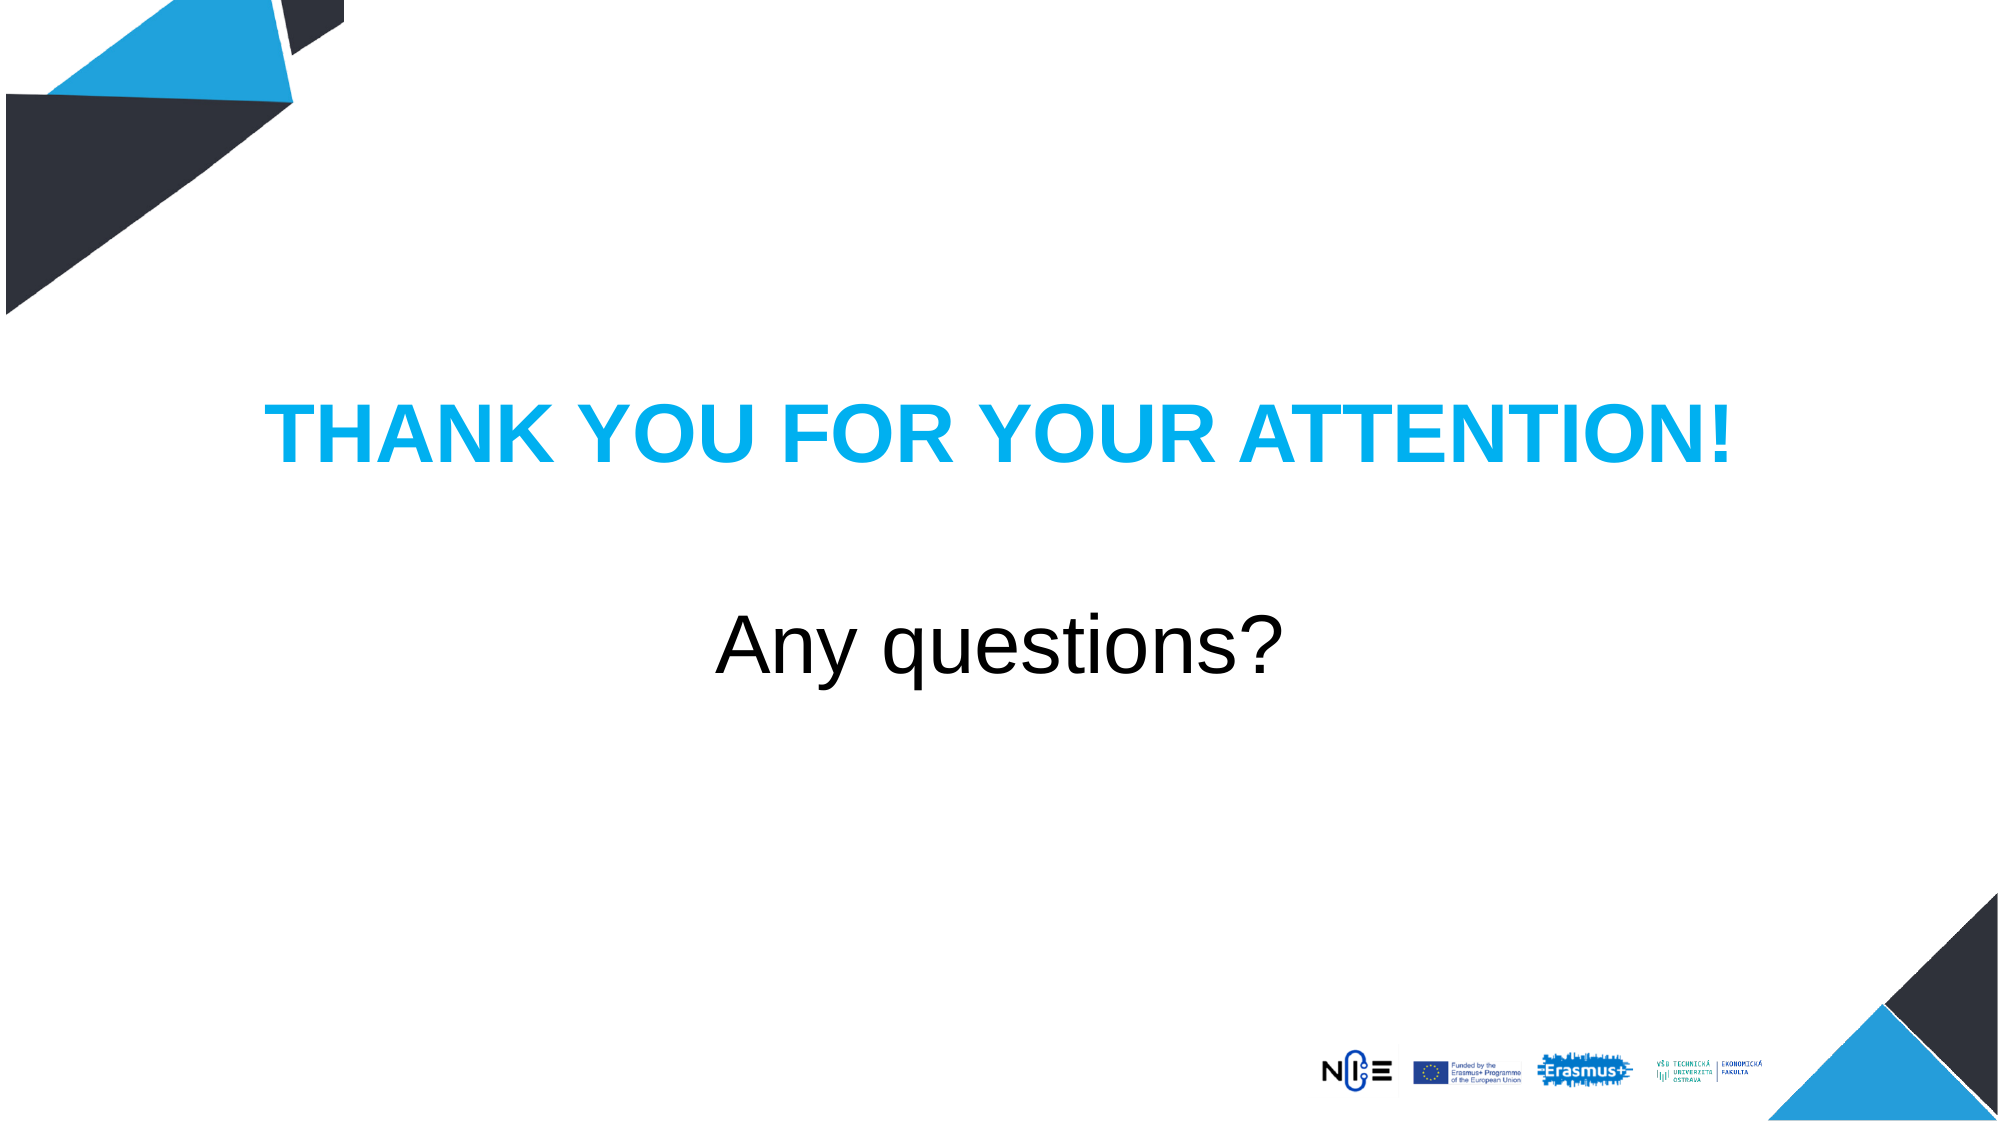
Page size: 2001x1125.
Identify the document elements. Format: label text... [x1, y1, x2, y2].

picture [6, 0, 344, 318]
text_box THANK YOU FOR YOUR ATTENTION! Any questions? [179, 267, 1821, 760]
picture [1308, 888, 2000, 1125]
